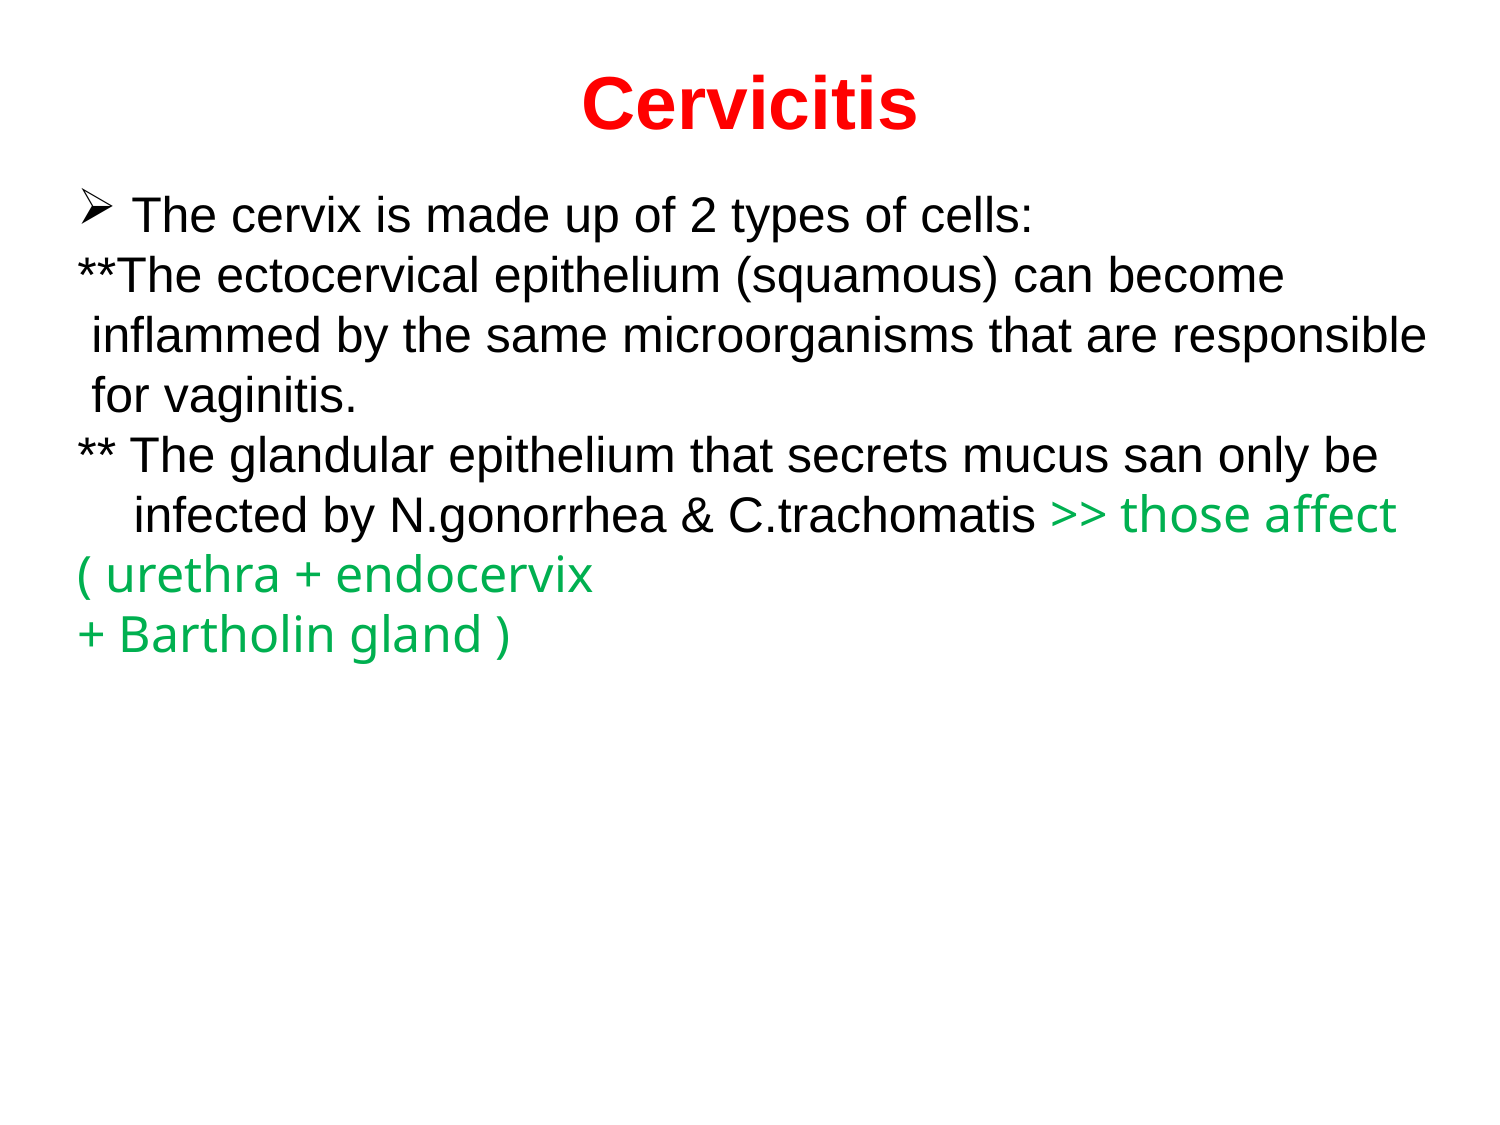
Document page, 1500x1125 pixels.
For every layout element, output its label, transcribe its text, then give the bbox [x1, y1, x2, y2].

subtitle The cervix is made up of 2 types of cells: **The ectocervical epithelium (squamous) can become inflammed by the same microorganisms that are responsible for vaginitis. ** The glandular epithelium that secrets mucus san only be infected by N.gonorrhea & C.trachomatis >> those affect ( urethra + endocervix + Bartholin gland ) [62, 174, 1463, 1075]
title Cervicitis [50, 37, 1450, 163]
